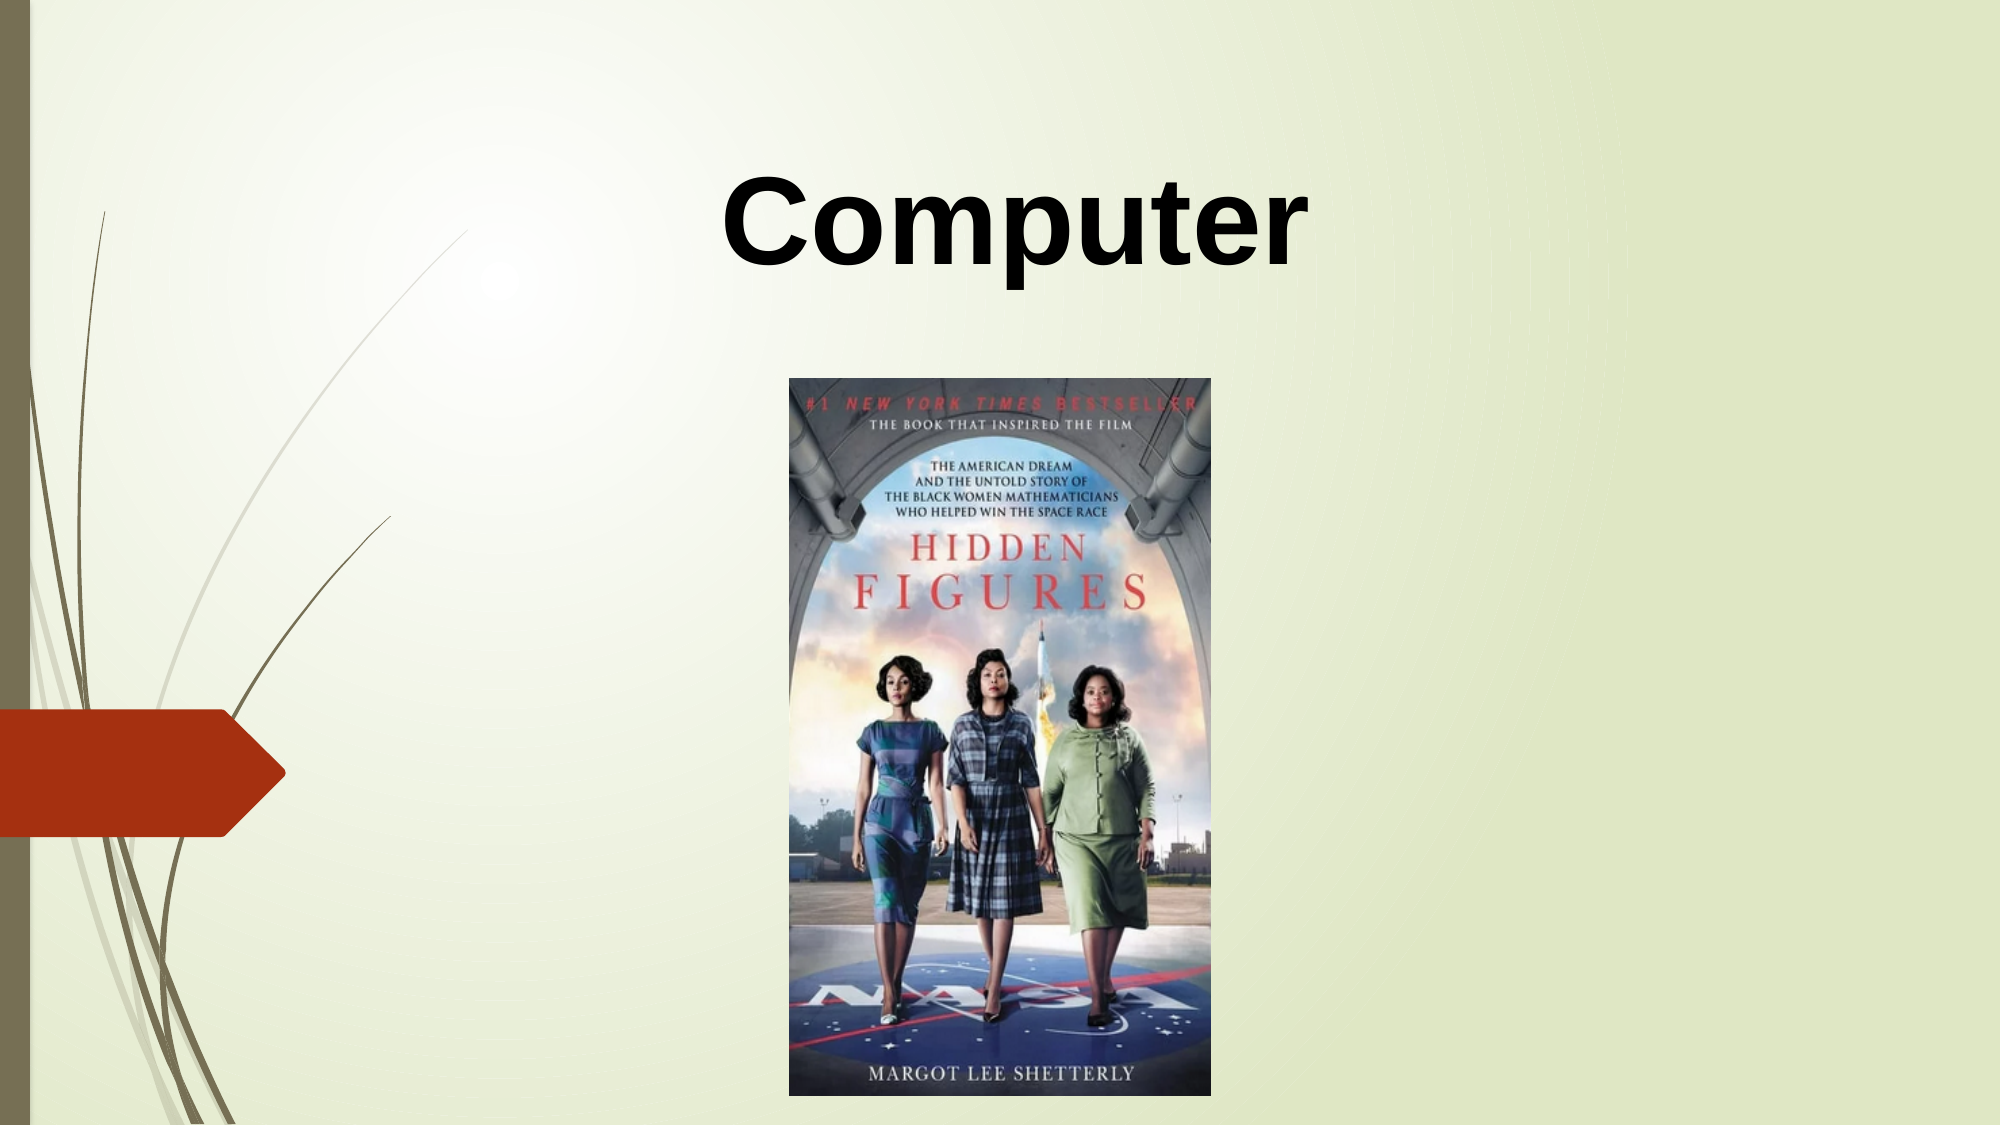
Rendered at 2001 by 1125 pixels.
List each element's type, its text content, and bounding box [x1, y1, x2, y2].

picture [789, 378, 1211, 1096]
text_box Computer [705, 132, 1716, 298]
